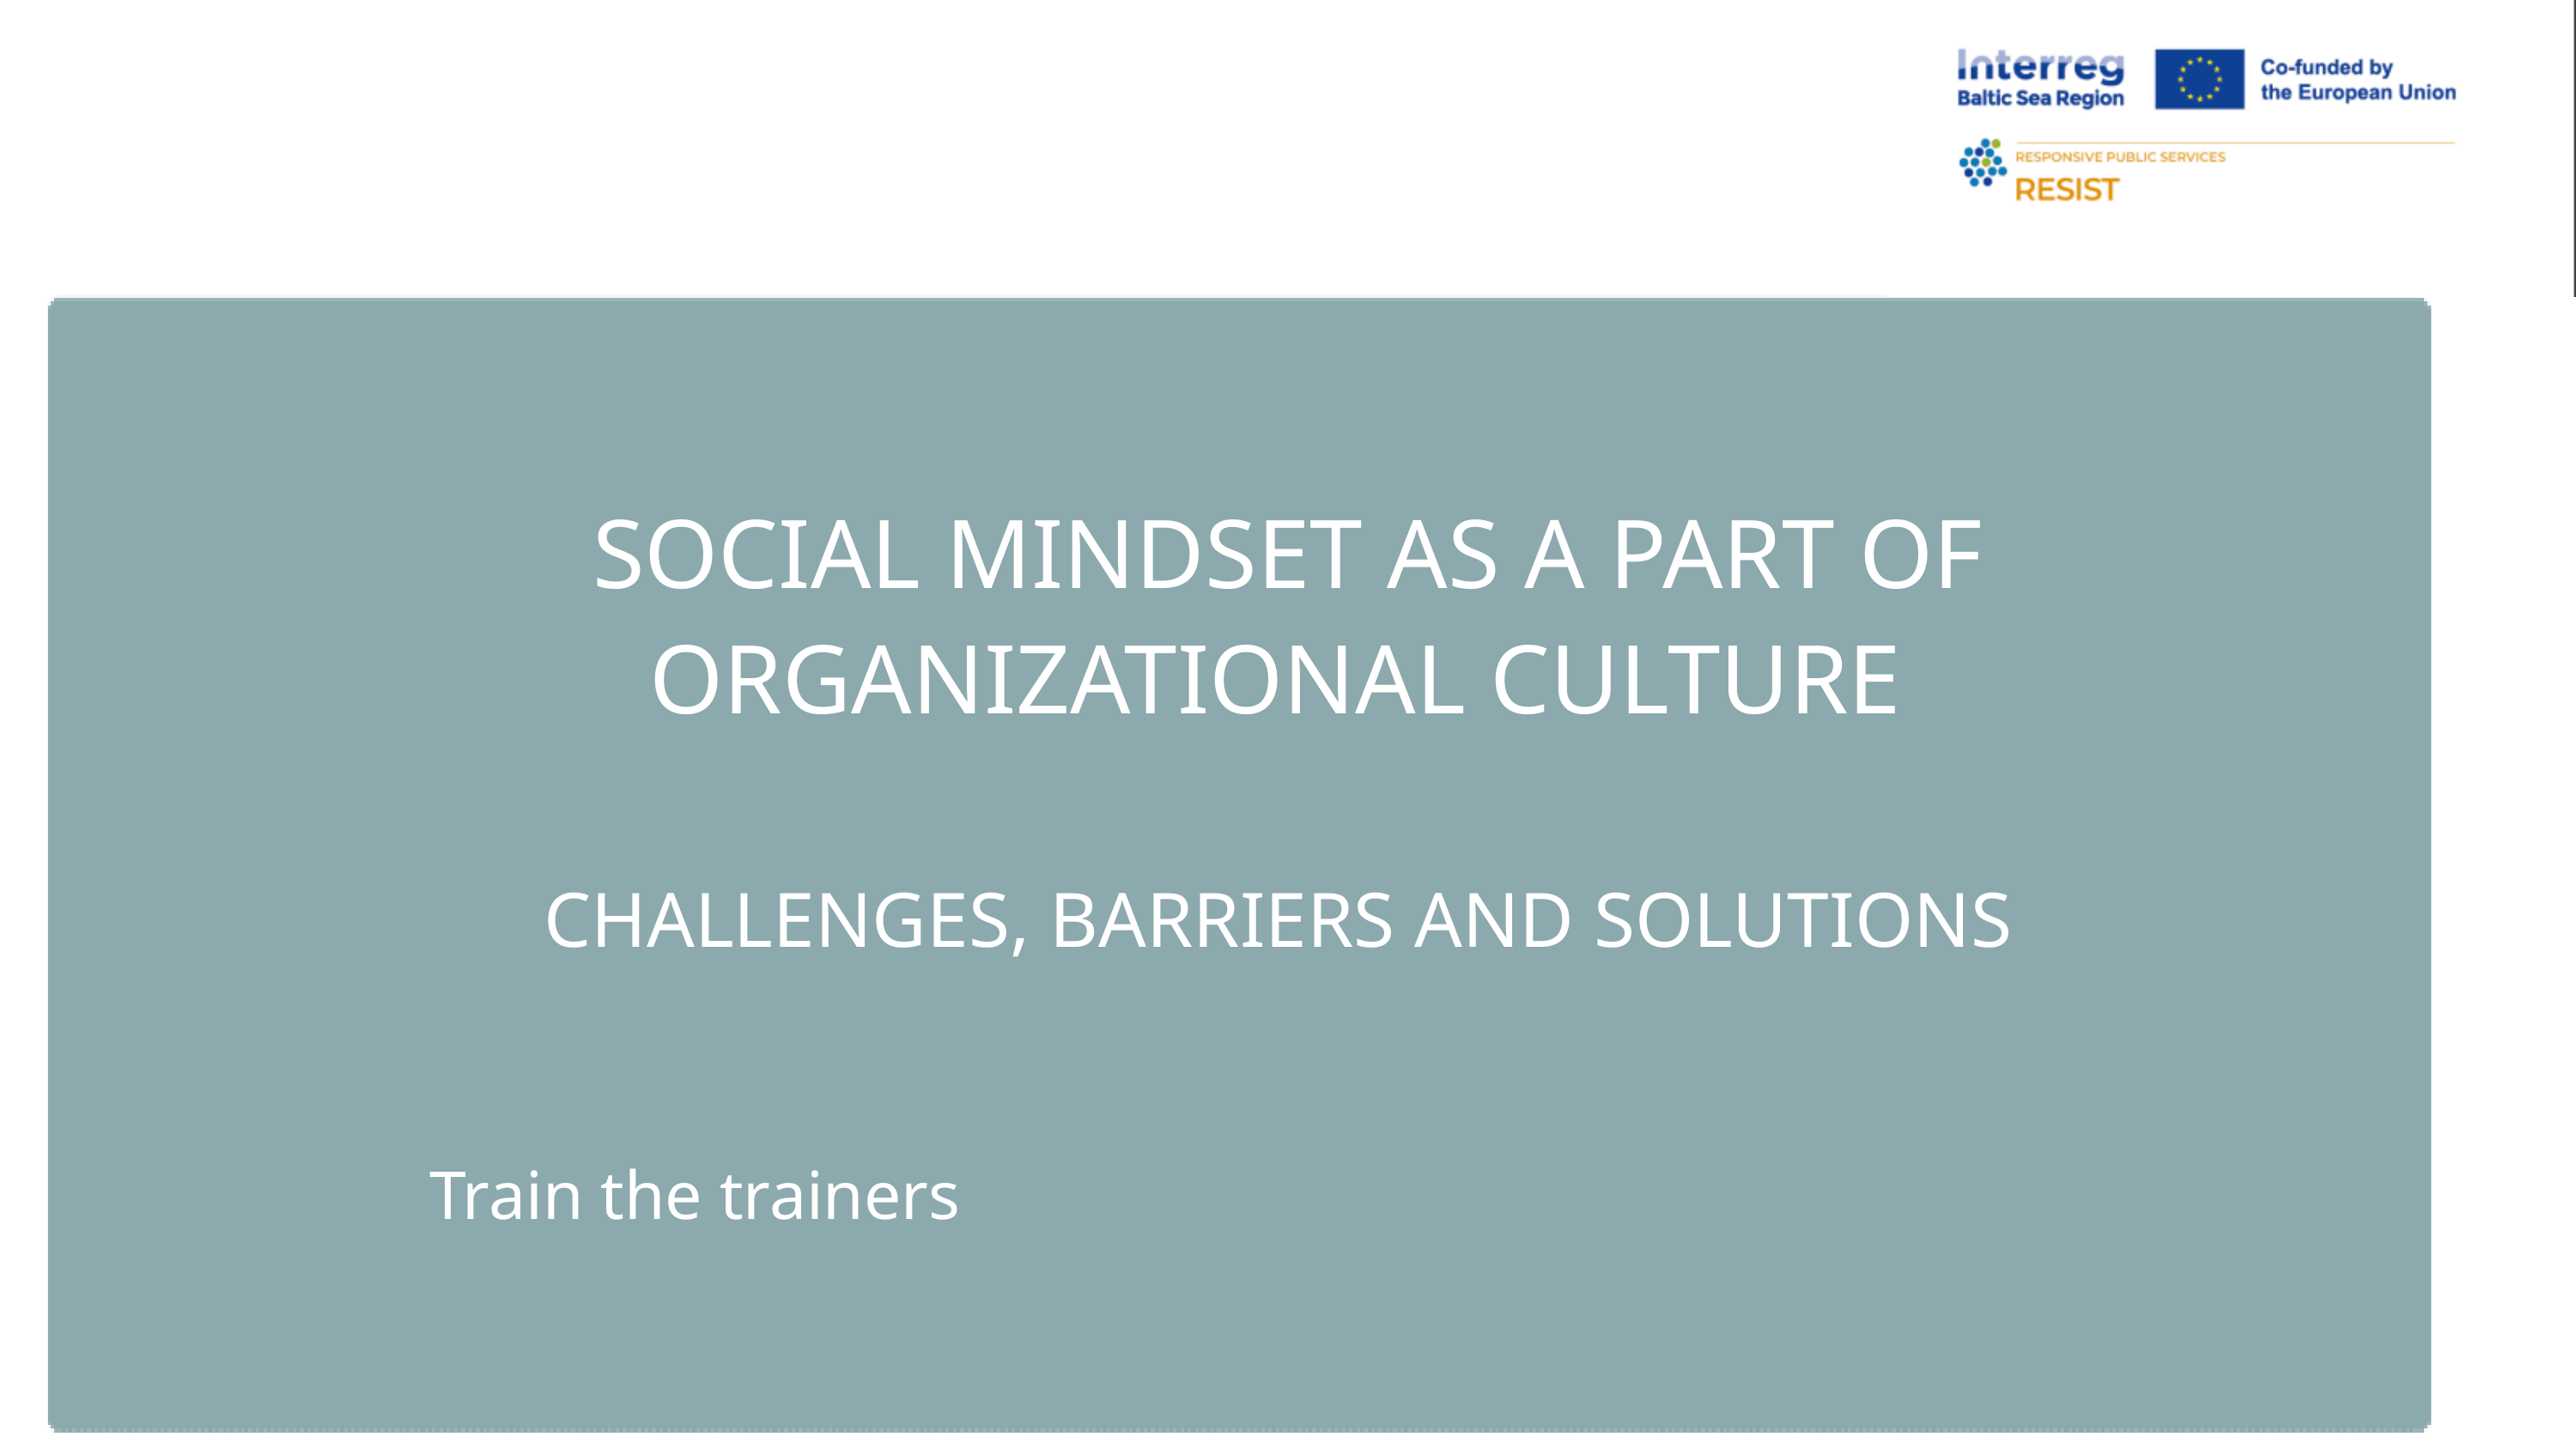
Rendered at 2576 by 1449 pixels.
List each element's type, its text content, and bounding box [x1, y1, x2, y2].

text_box SOCIAL MINDSET AS A PART OF ORGANIZATIONAL CULTURE CHALLENGES, BARRIERS AND SOLUTIONS [395, 482, 2181, 962]
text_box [1886, 0, 2576, 297]
text_box [47, 265, 2432, 1433]
text_box Train the trainers [361, 1159, 962, 1233]
